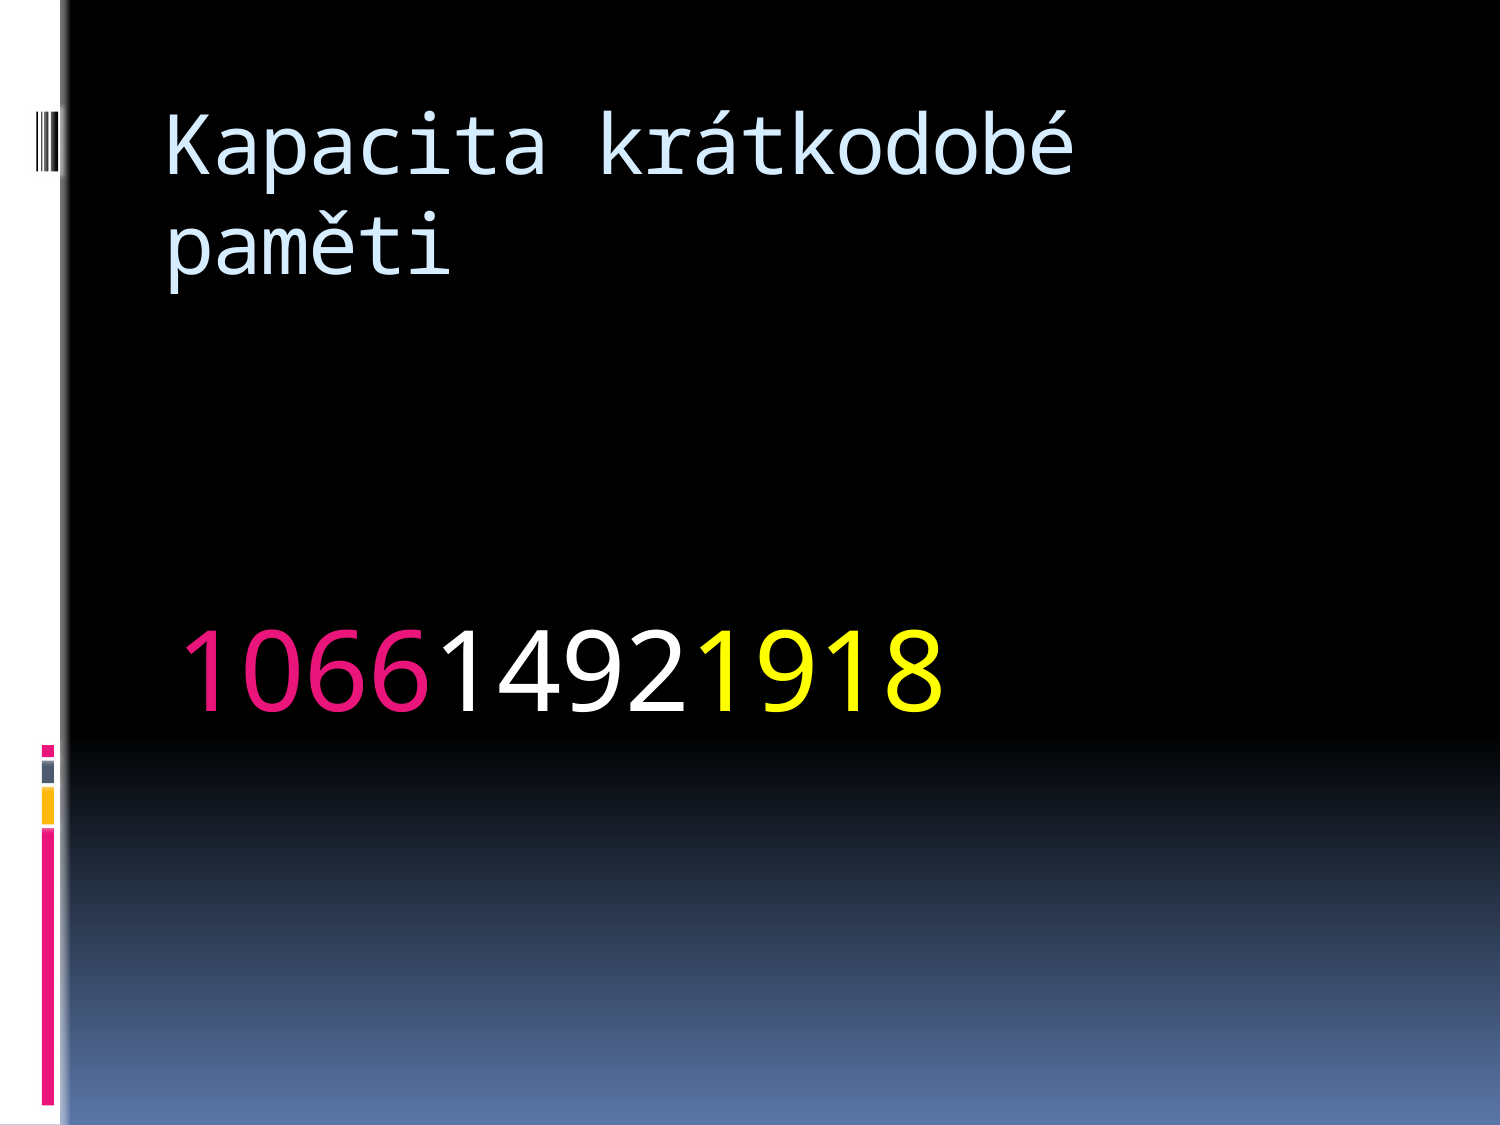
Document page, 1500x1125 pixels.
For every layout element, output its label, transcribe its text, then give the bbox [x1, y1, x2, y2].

list 106614921918 [150, 292, 1425, 1043]
title Kapacita krátkodobé paměti [150, 83, 1425, 234]
